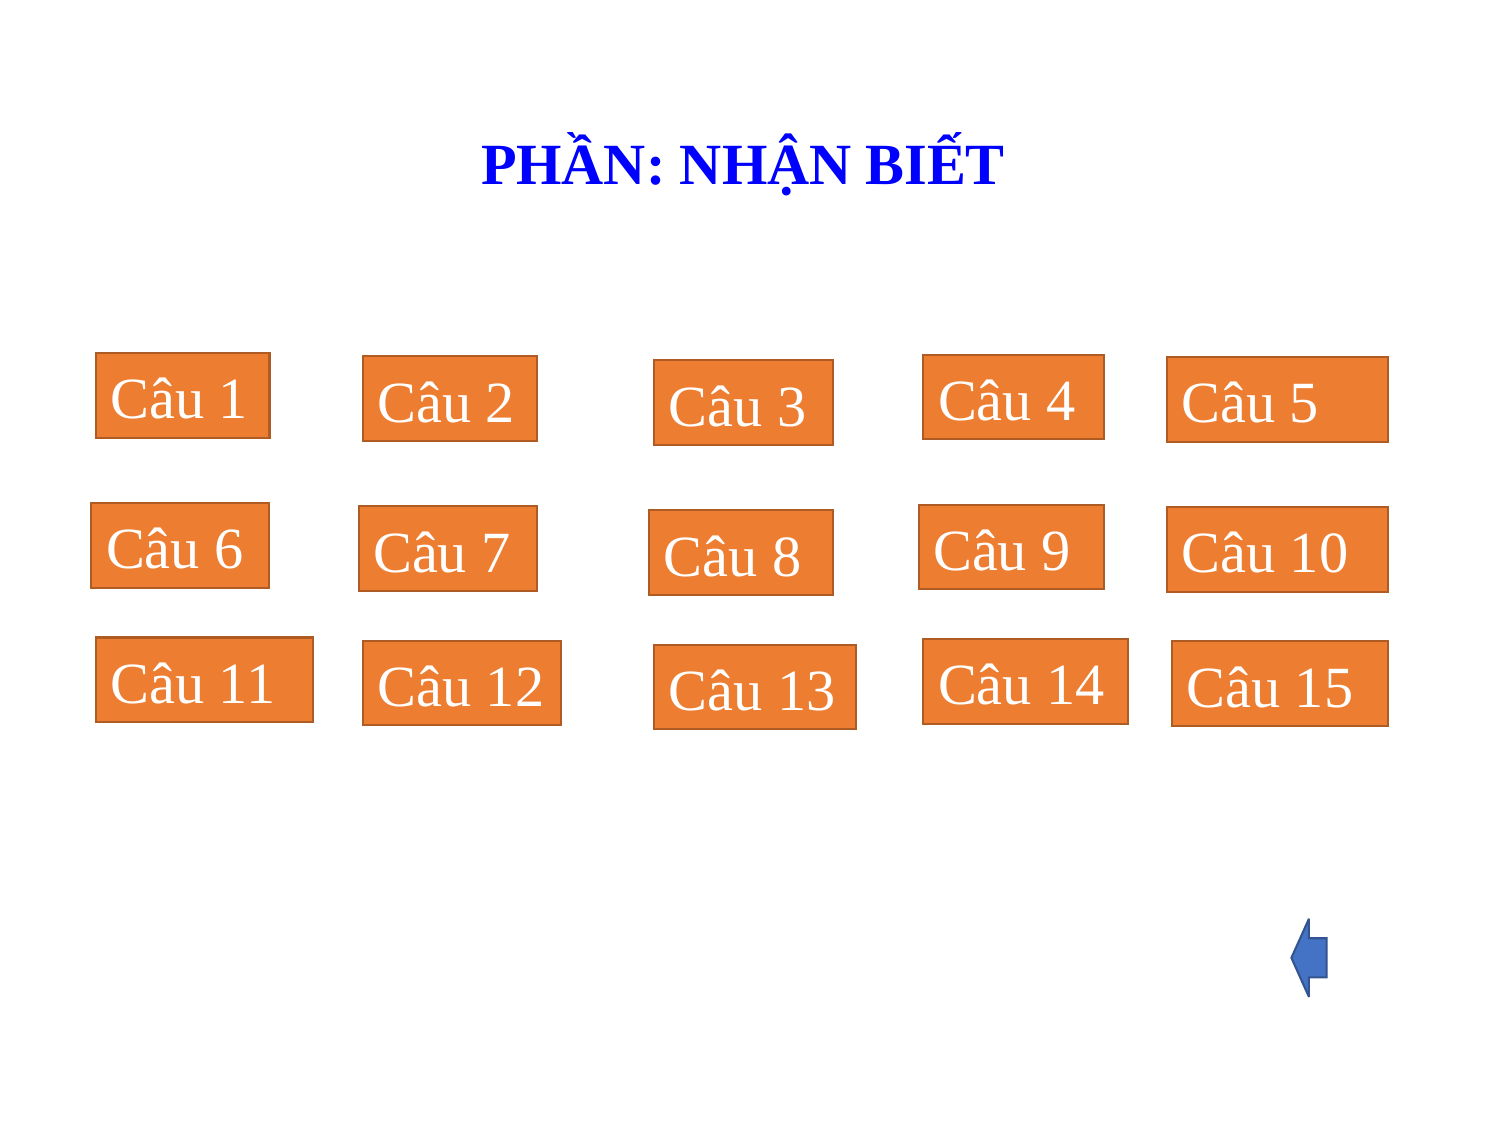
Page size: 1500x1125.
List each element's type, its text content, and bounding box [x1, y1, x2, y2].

text_box Câu 4 [922, 354, 1105, 440]
text_box Câu 15 [1171, 640, 1389, 727]
text_box Câu 8 [648, 509, 834, 596]
text_box Câu 2 [362, 355, 538, 442]
text_box Câu 3 [653, 359, 834, 446]
text_box [1290, 918, 1328, 998]
text_box Câu 7 [358, 505, 538, 592]
text_box Câu 6 [90, 502, 270, 589]
text_box PHẦN: NHẬN BIẾT [466, 118, 1163, 204]
text_box Câu 9 [918, 504, 1105, 590]
text_box Câu 5 [1166, 356, 1389, 443]
text_box Câu 14 [922, 638, 1129, 725]
text_box Câu 12 [362, 640, 562, 726]
text_box Câu 10 [1166, 506, 1389, 593]
text_box Câu 11 [95, 636, 314, 723]
text_box Câu 13 [653, 644, 857, 730]
text_box Câu 1 [95, 352, 271, 439]
